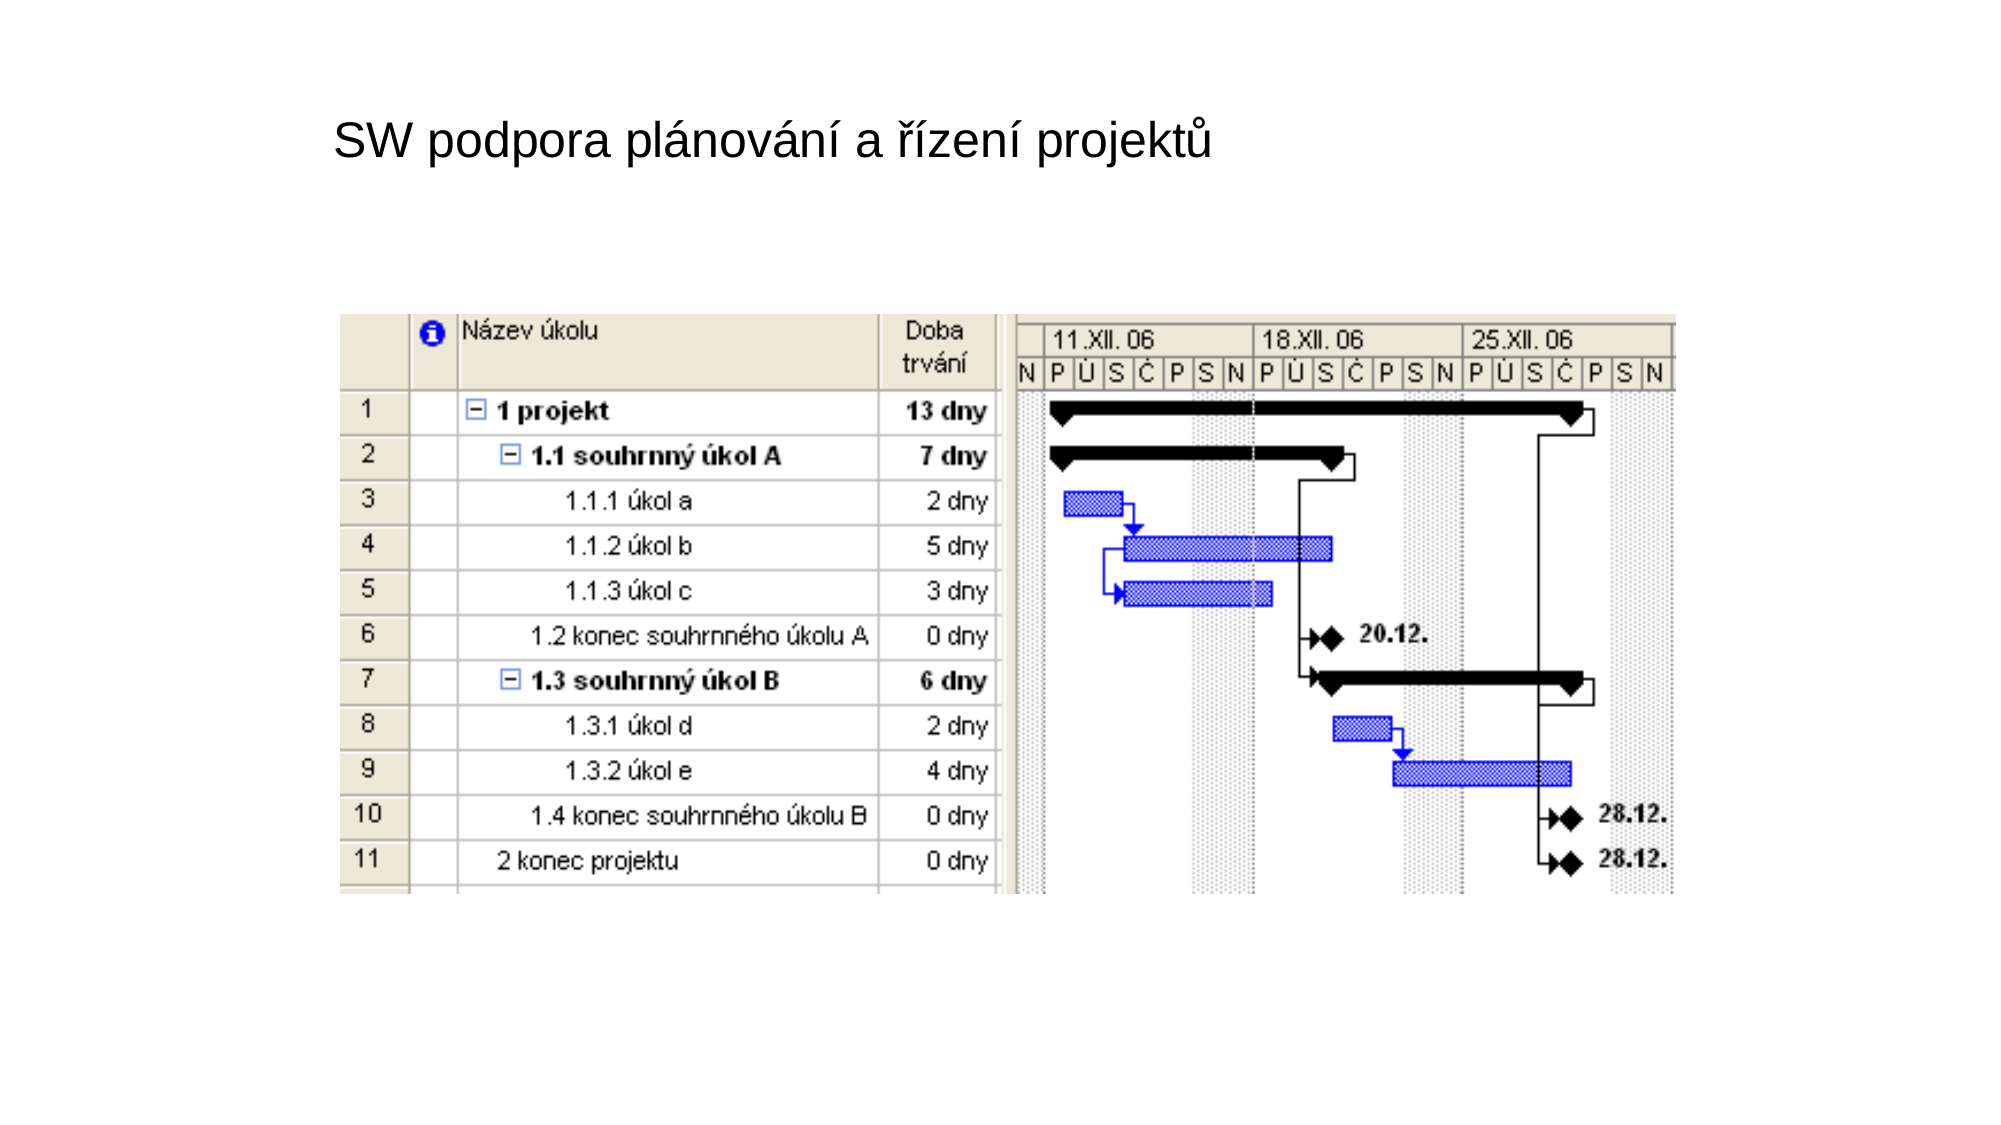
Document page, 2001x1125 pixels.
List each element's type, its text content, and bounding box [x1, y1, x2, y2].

picture [340, 314, 1676, 894]
text_box SW podpora plánování a řízení projektů [318, 99, 1697, 175]
